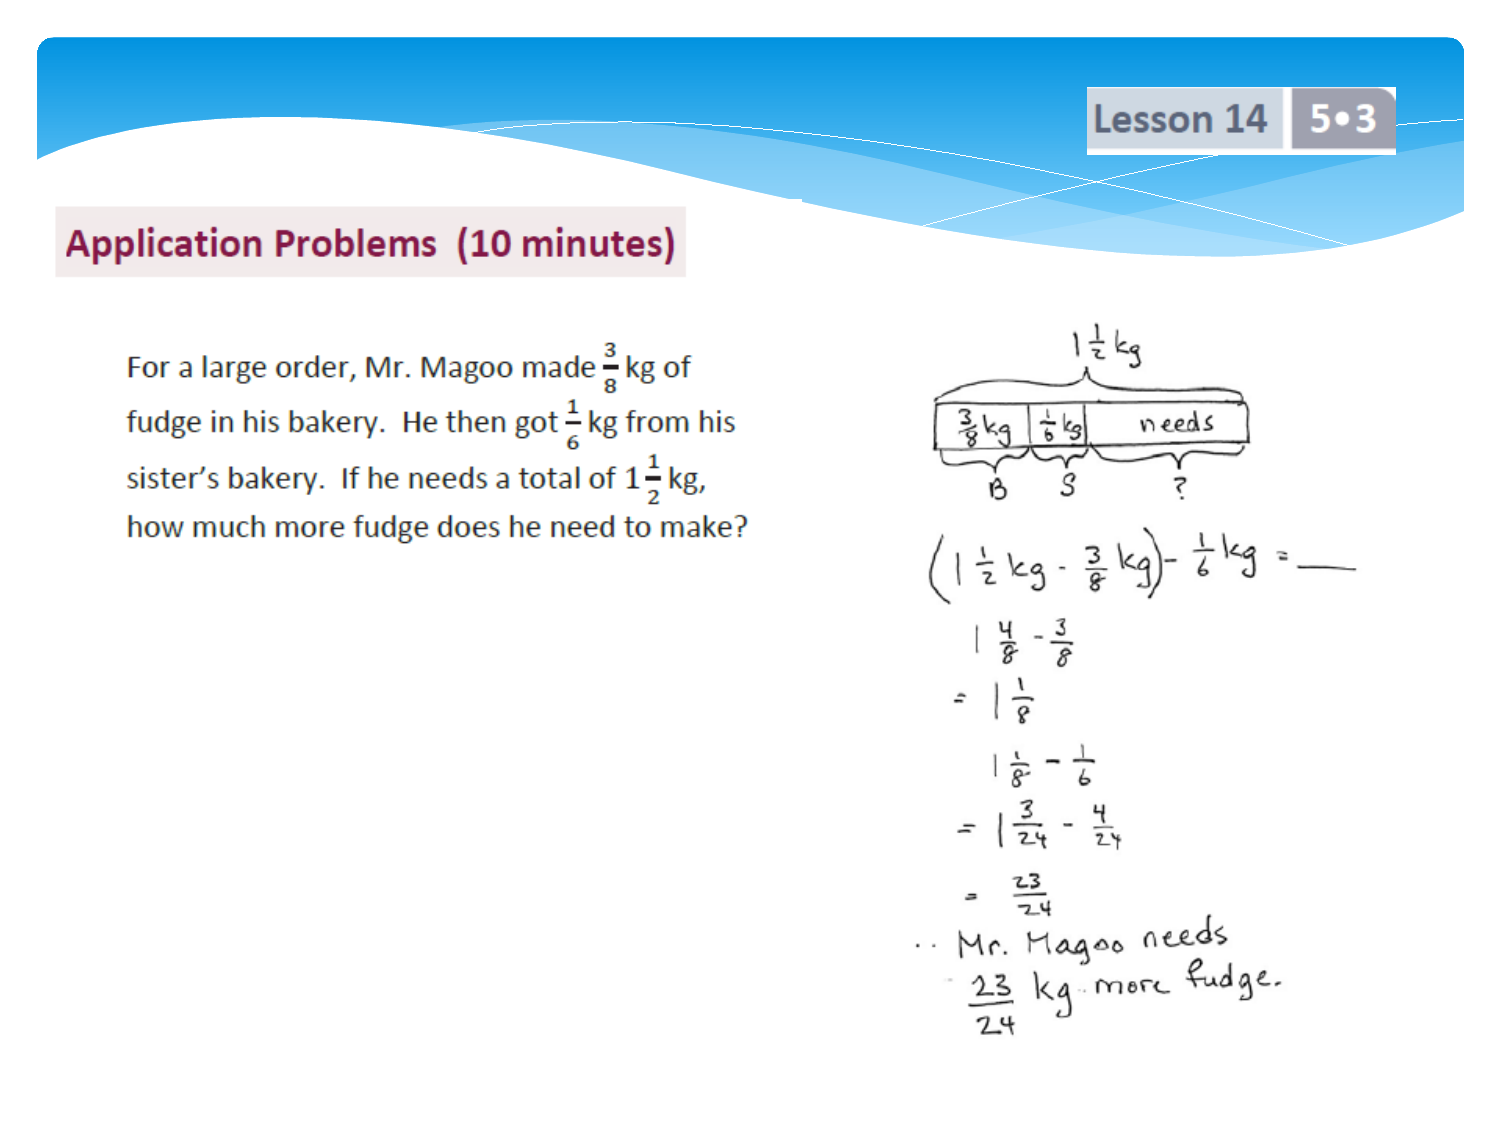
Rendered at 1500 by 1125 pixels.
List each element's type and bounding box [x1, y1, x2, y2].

picture [37, 199, 1419, 1074]
picture [1087, 87, 1396, 155]
